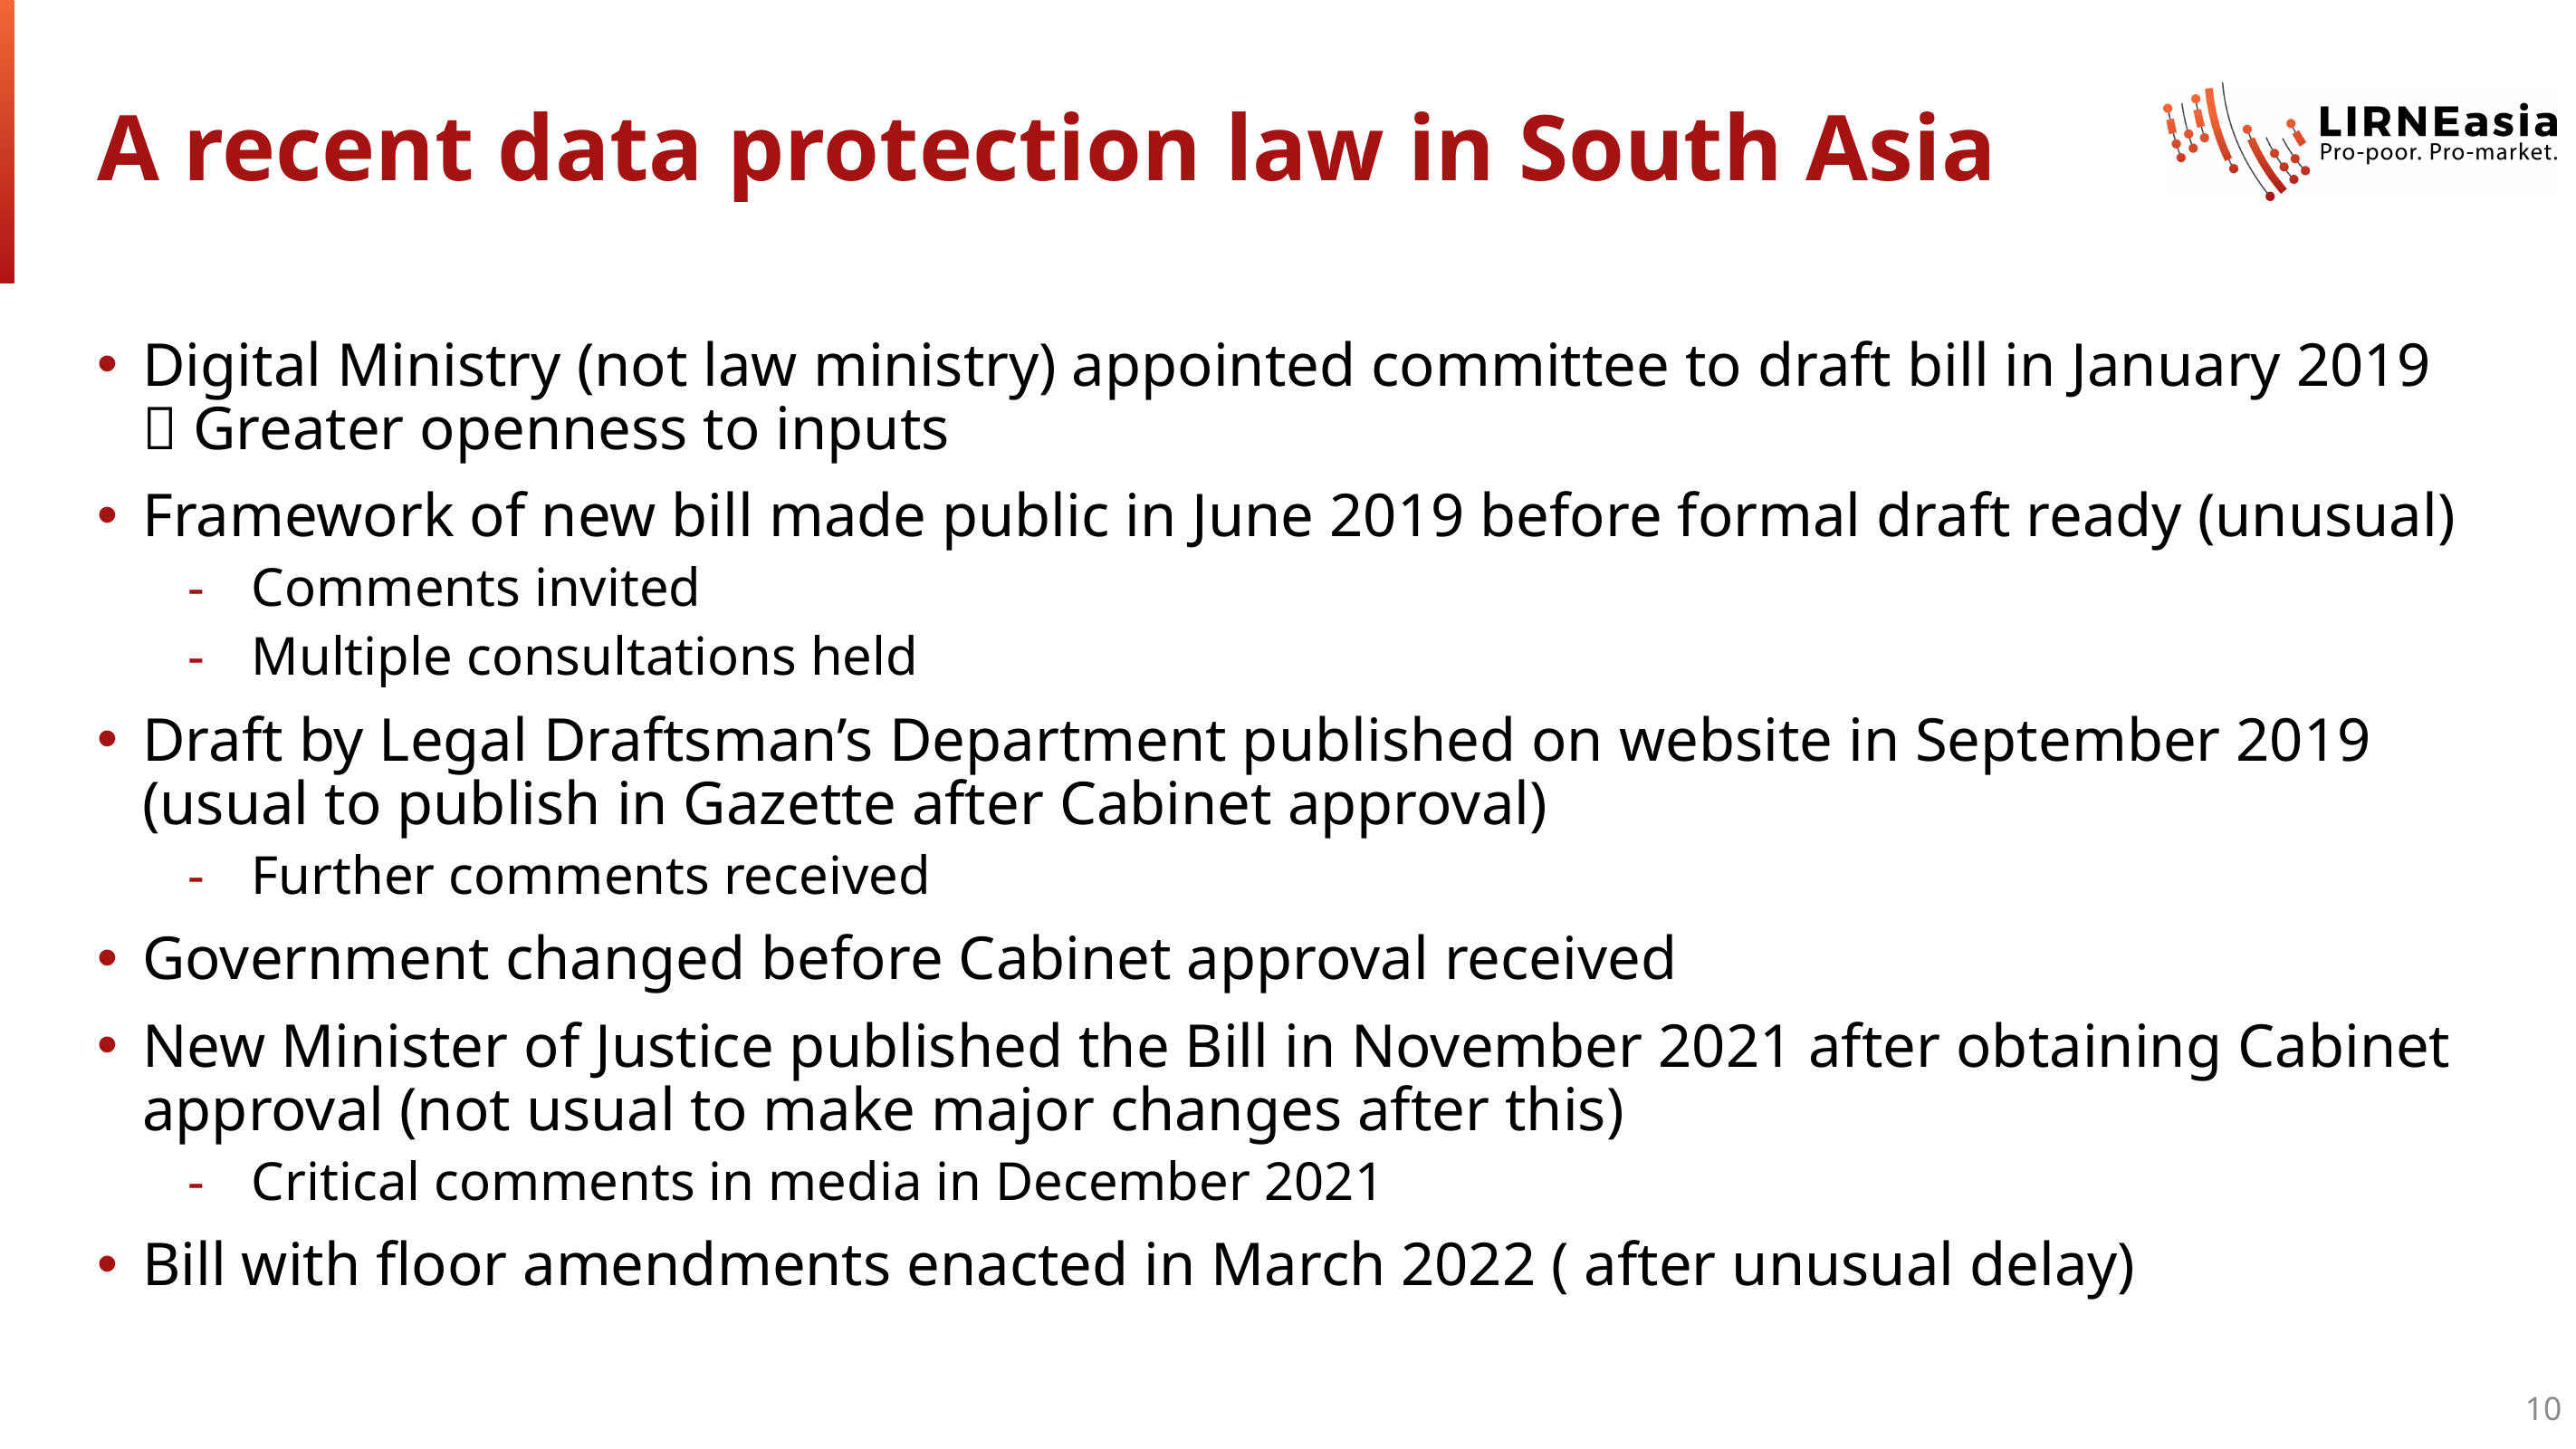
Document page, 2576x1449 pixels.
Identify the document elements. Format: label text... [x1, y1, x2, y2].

list Digital Ministry (not law ministry) appointed committee to draft bill in January 2019  Greater openness to inputs Framework of new bill made public in June 2019 before formal draft ready (unusual) Comments invited Multiple consultations held Draft by Legal Draftsman’s Department published on website in September 2019 (usual to publish in Gazette after Cabinet approval) Further comments received Government changed before Cabinet approval received New Minister of Justice published the Bill in November 2021 after obtaining Cabinet approval (not usual to make major changes after this) Critical comments in media in December 2021 Bill with floor amendments enacted in March 2022 ( after unusual delay) [83, 328, 2493, 1324]
picture [2163, 82, 2557, 201]
slide_number 10 [1996, 1371, 2576, 1449]
title A recent data protection law in South Asia [81, 43, 2142, 261]
